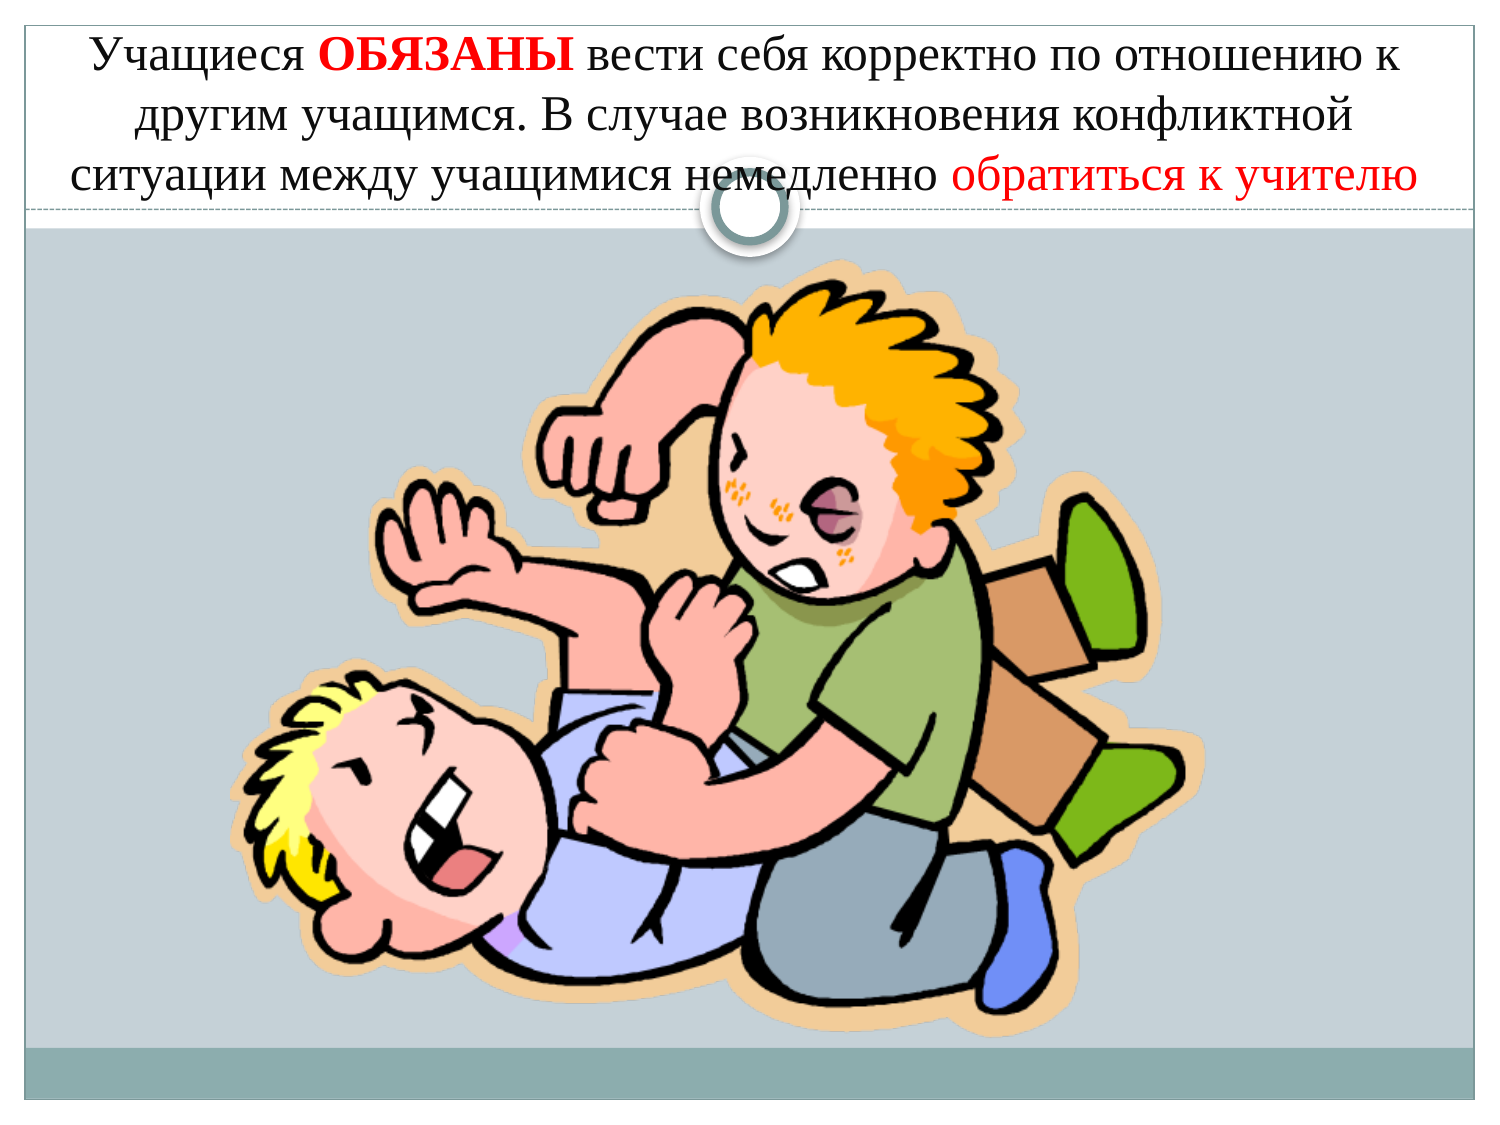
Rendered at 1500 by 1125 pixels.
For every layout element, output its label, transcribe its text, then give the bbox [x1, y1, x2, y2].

picture [229, 243, 1217, 1049]
title Учащиеся ОБЯЗАНЫ вести себя корректно по отношению к другим учащимся. В случае возникновения конфликтной ситуации между учащимися немедленно обратиться к учителю [17, 54, 1471, 209]
